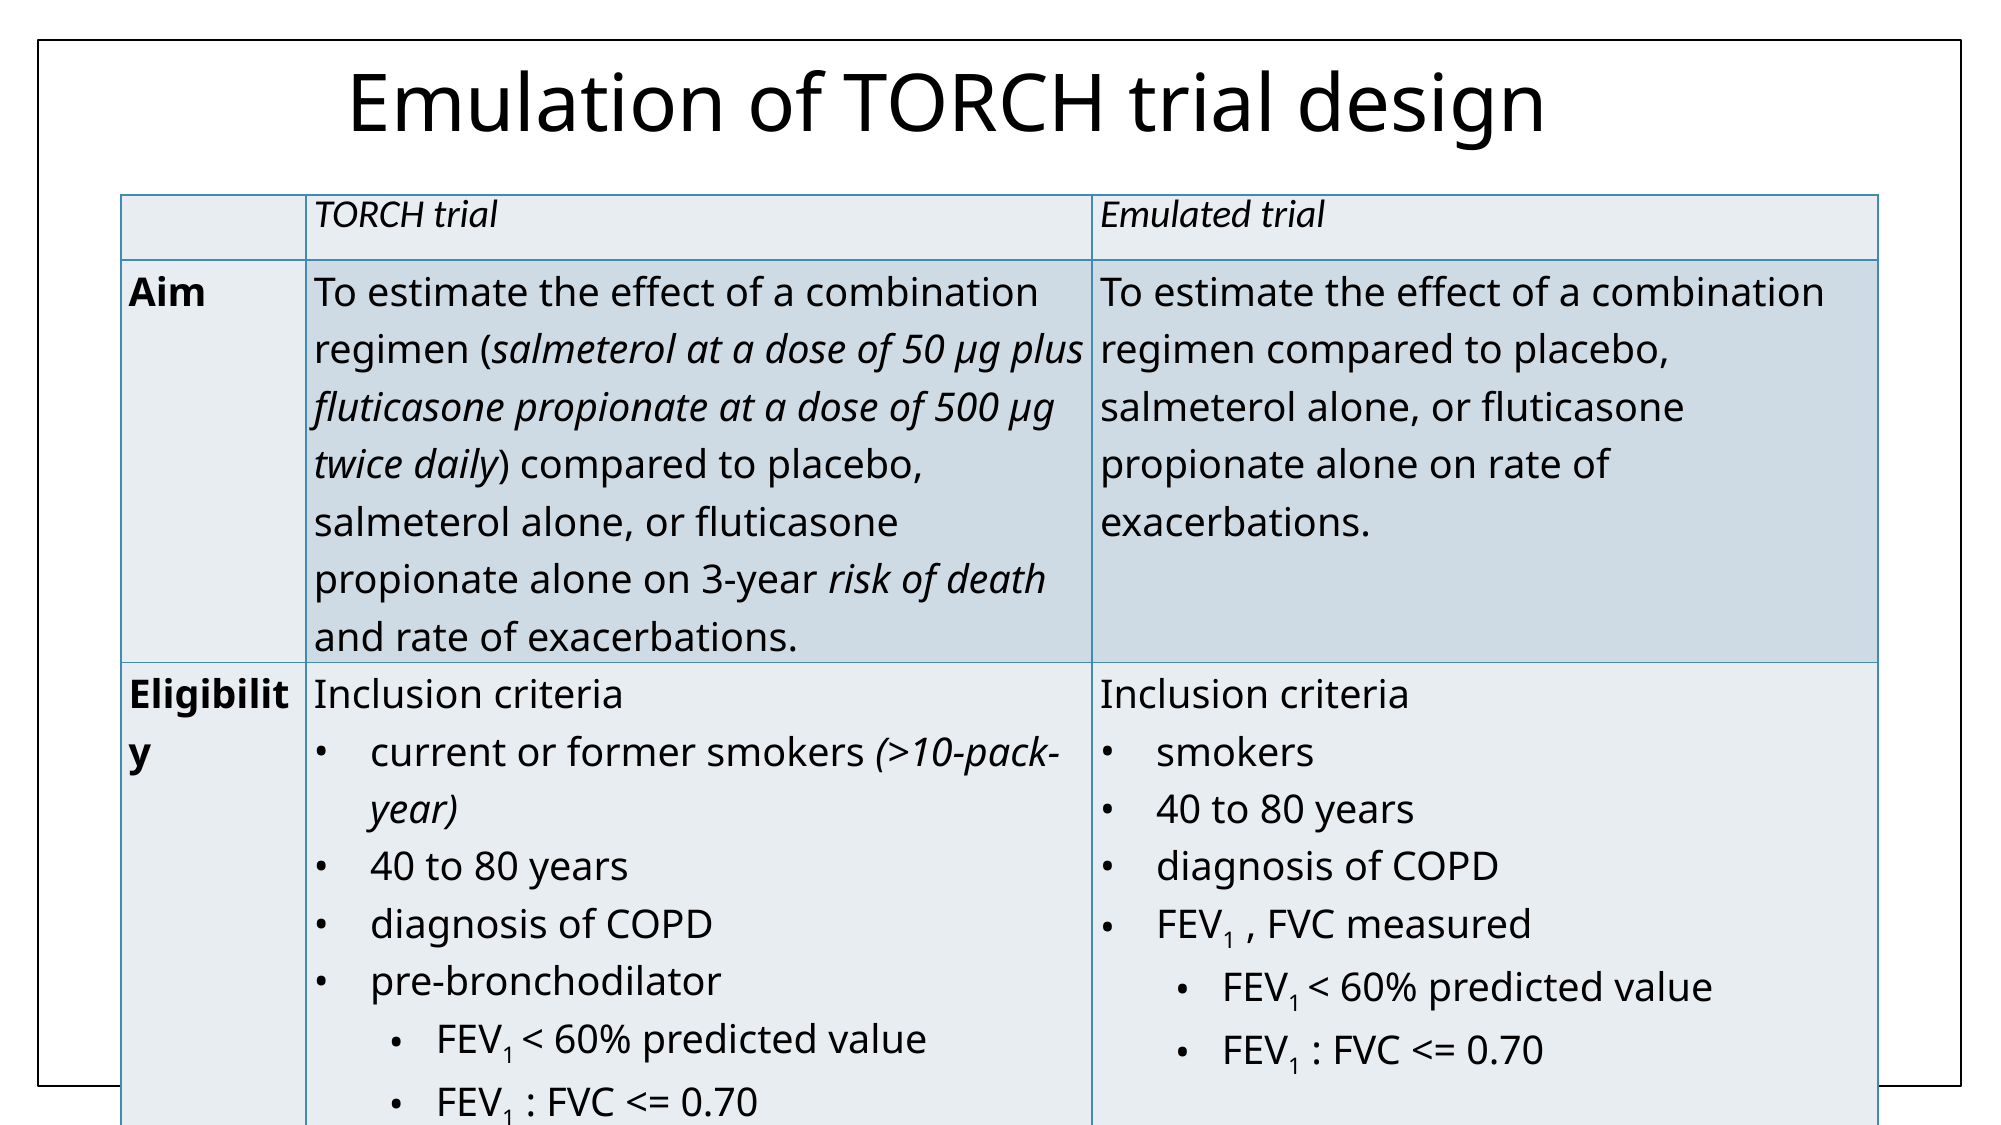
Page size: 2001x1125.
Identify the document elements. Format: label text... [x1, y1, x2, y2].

text_box Emulation of TORCH trial design [331, 35, 1653, 170]
table_cell Inclusion criteria current or former smokers (>10-pack-year) 40 to 80 years diagnosis of COPD pre-bronchodilator FEV1 < 60% predicted value FEV1 : FVC <= 0.70 FEV1 increase <10% predicted with 400 μg of albuterol Written informed consent [307, 663, 1091, 1125]
table_cell To estimate the effect of a combination regimen (salmeterol at a dose of 50 μg plus fluticasone propionate at a dose of 500 μg twice daily) compared to placebo, salmeterol alone, or fluticasone propionate alone on 3-year risk of death and rate of exacerbations. [307, 261, 1091, 662]
table_header [122, 196, 305, 259]
table_cell To estimate the effect of a combination regimen compared to placebo, salmeterol alone, or fluticasone propionate alone on rate of exacerbations. [1093, 261, 1877, 662]
table_header TORCH trial [307, 196, 1091, 259]
table_cell Aim [122, 261, 305, 662]
table_cell Eligibility [122, 663, 305, 1125]
table_header Emulated trial [1093, 196, 1877, 259]
table_cell Inclusion criteria smokers 40 to 80 years diagnosis of COPD FEV1 , FVC measured FEV1 < 60% predicted value FEV1 : FVC <= 0.70 [1093, 663, 1877, 1125]
